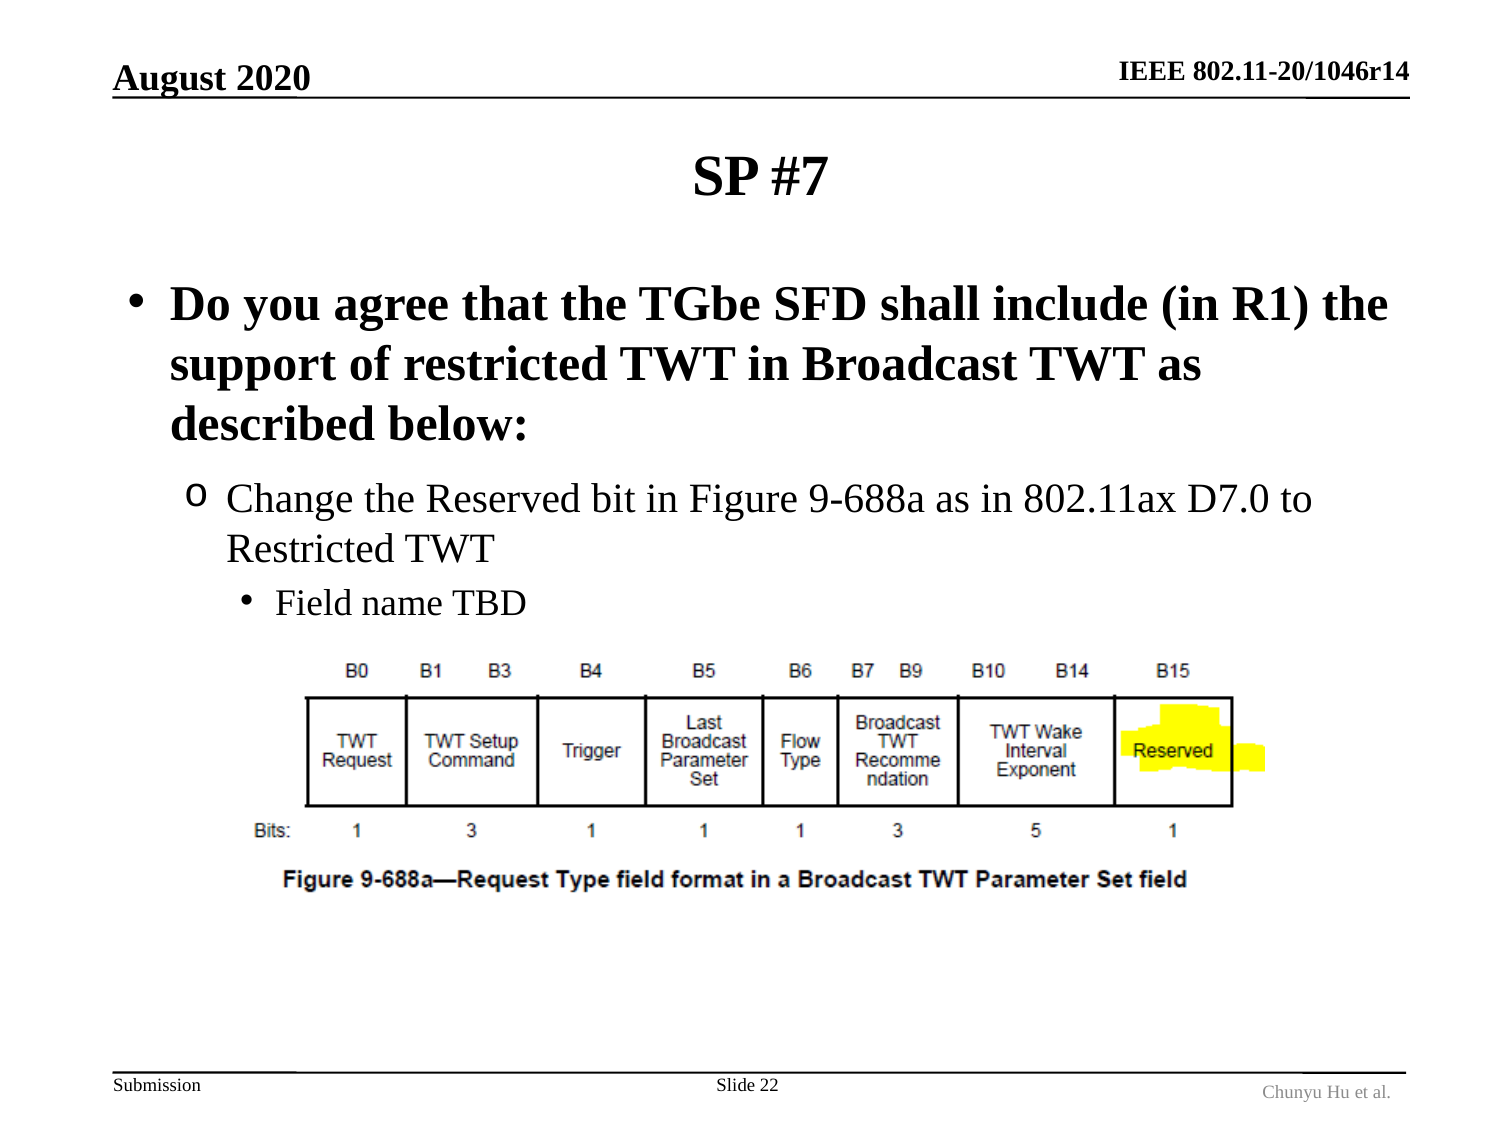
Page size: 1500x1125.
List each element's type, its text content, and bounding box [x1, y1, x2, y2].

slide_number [112, 52, 563, 90]
picture [230, 659, 1266, 898]
footer Chunyu Hu et al. [877, 1072, 1407, 1110]
slide_number Slide 22 [702, 1072, 793, 1111]
title SP #7 [112, 97, 1411, 248]
list Do you agree that the TGbe SFD shall include (in R1) the support of restricted TWT in Broadcast TWT as described below: Change the Reserved bit in Figure 9-688a as in 802.11ax D7.0 to Restricted TWT Field name TBD [112, 262, 1411, 1073]
